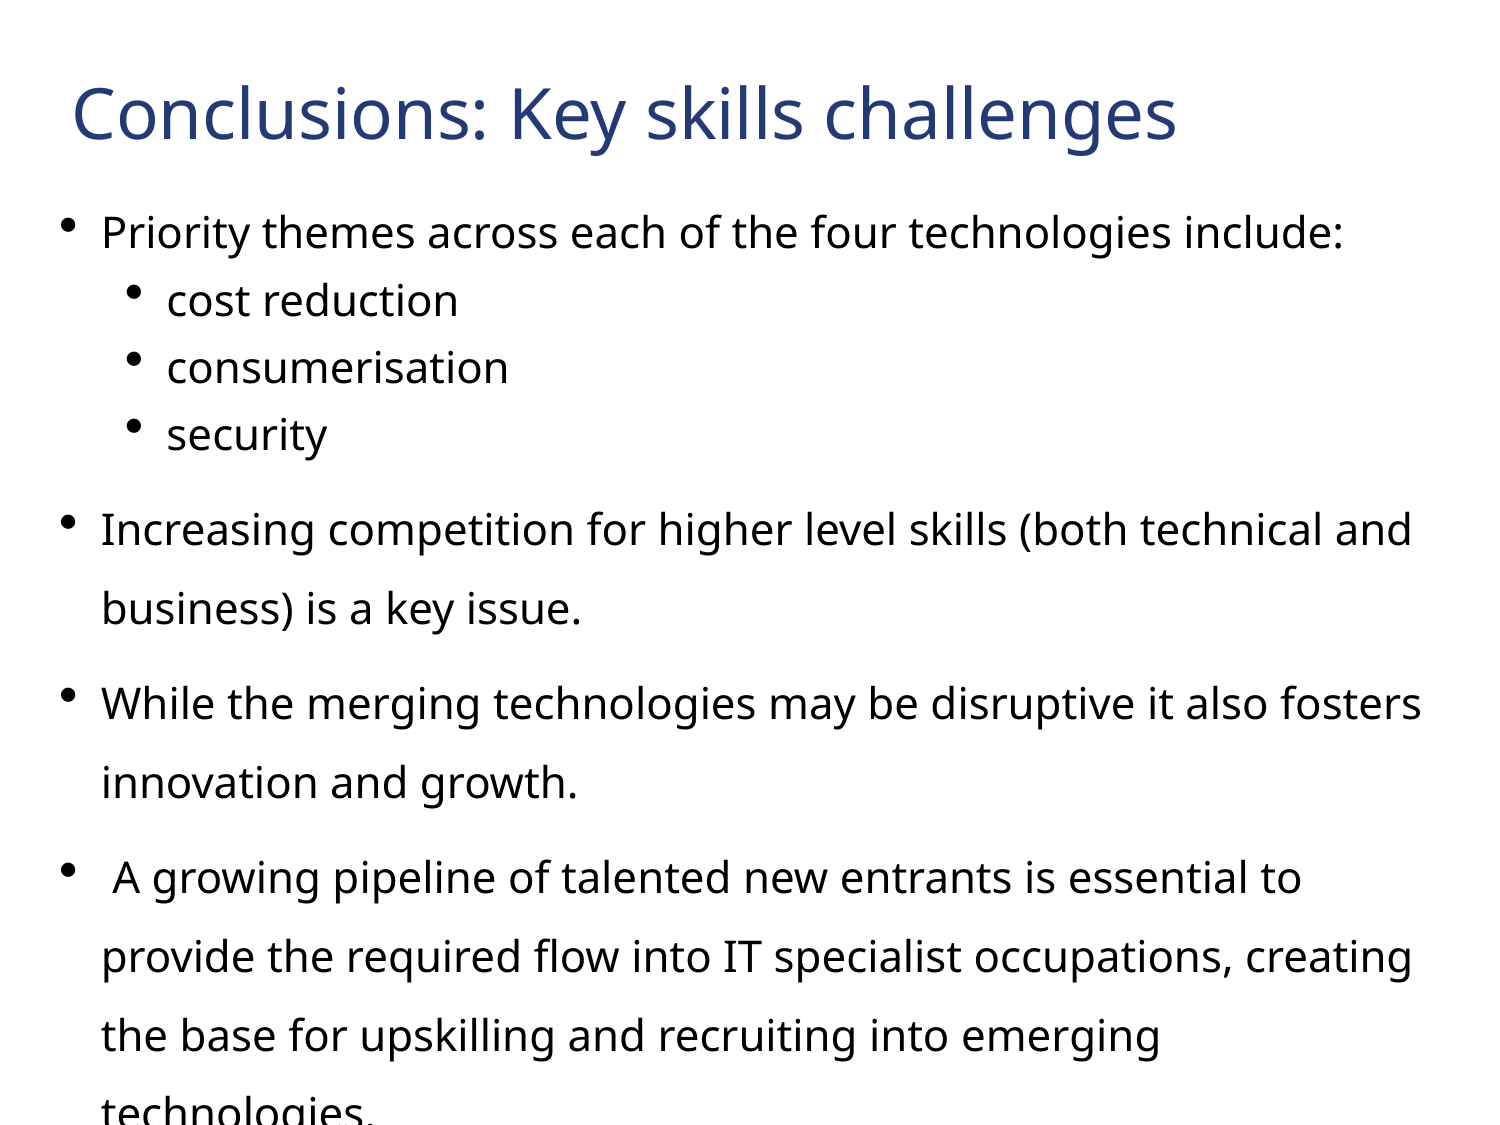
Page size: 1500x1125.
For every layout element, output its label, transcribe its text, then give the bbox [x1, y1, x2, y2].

text_box Priority themes across each of the four technologies include: cost reduction consumerisation security Increasing competition for higher level skills (both technical and business) is a key issue. While the merging technologies may be disruptive it also fosters innovation and growth. A growing pipeline of talented new entrants is essential to provide the required flow into IT specialist occupations, creating the base for upskilling and recruiting into emerging technologies. [52, 172, 1435, 1012]
title Conclusions: Key skills challenges [64, 66, 1415, 156]
